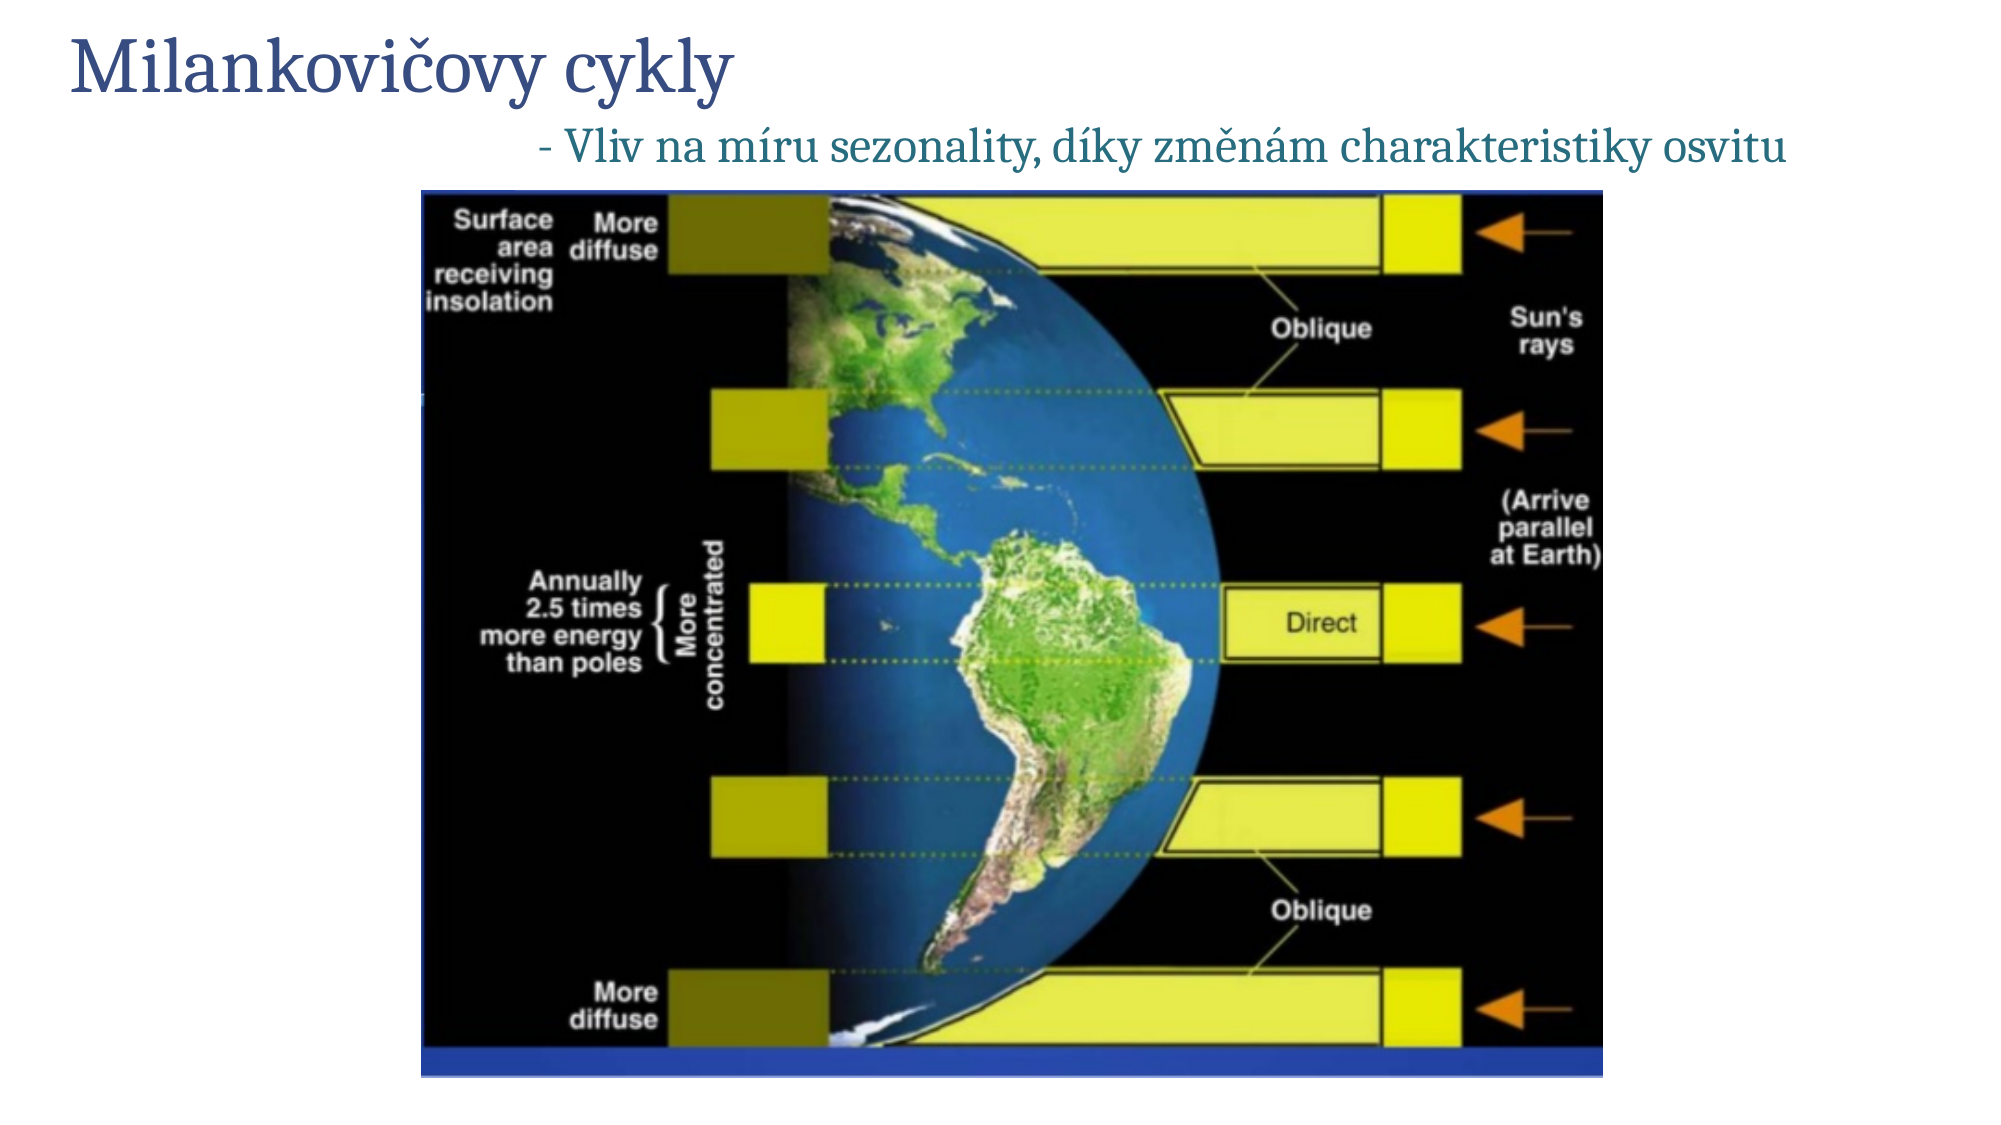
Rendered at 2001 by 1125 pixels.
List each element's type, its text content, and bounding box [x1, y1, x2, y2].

title Milankovičovy cykly [54, 5, 1969, 128]
picture [420, 190, 1603, 1078]
text_box - Vliv na míru sezonality, díky změnám charakteristiky osvitu [515, 111, 1919, 191]
